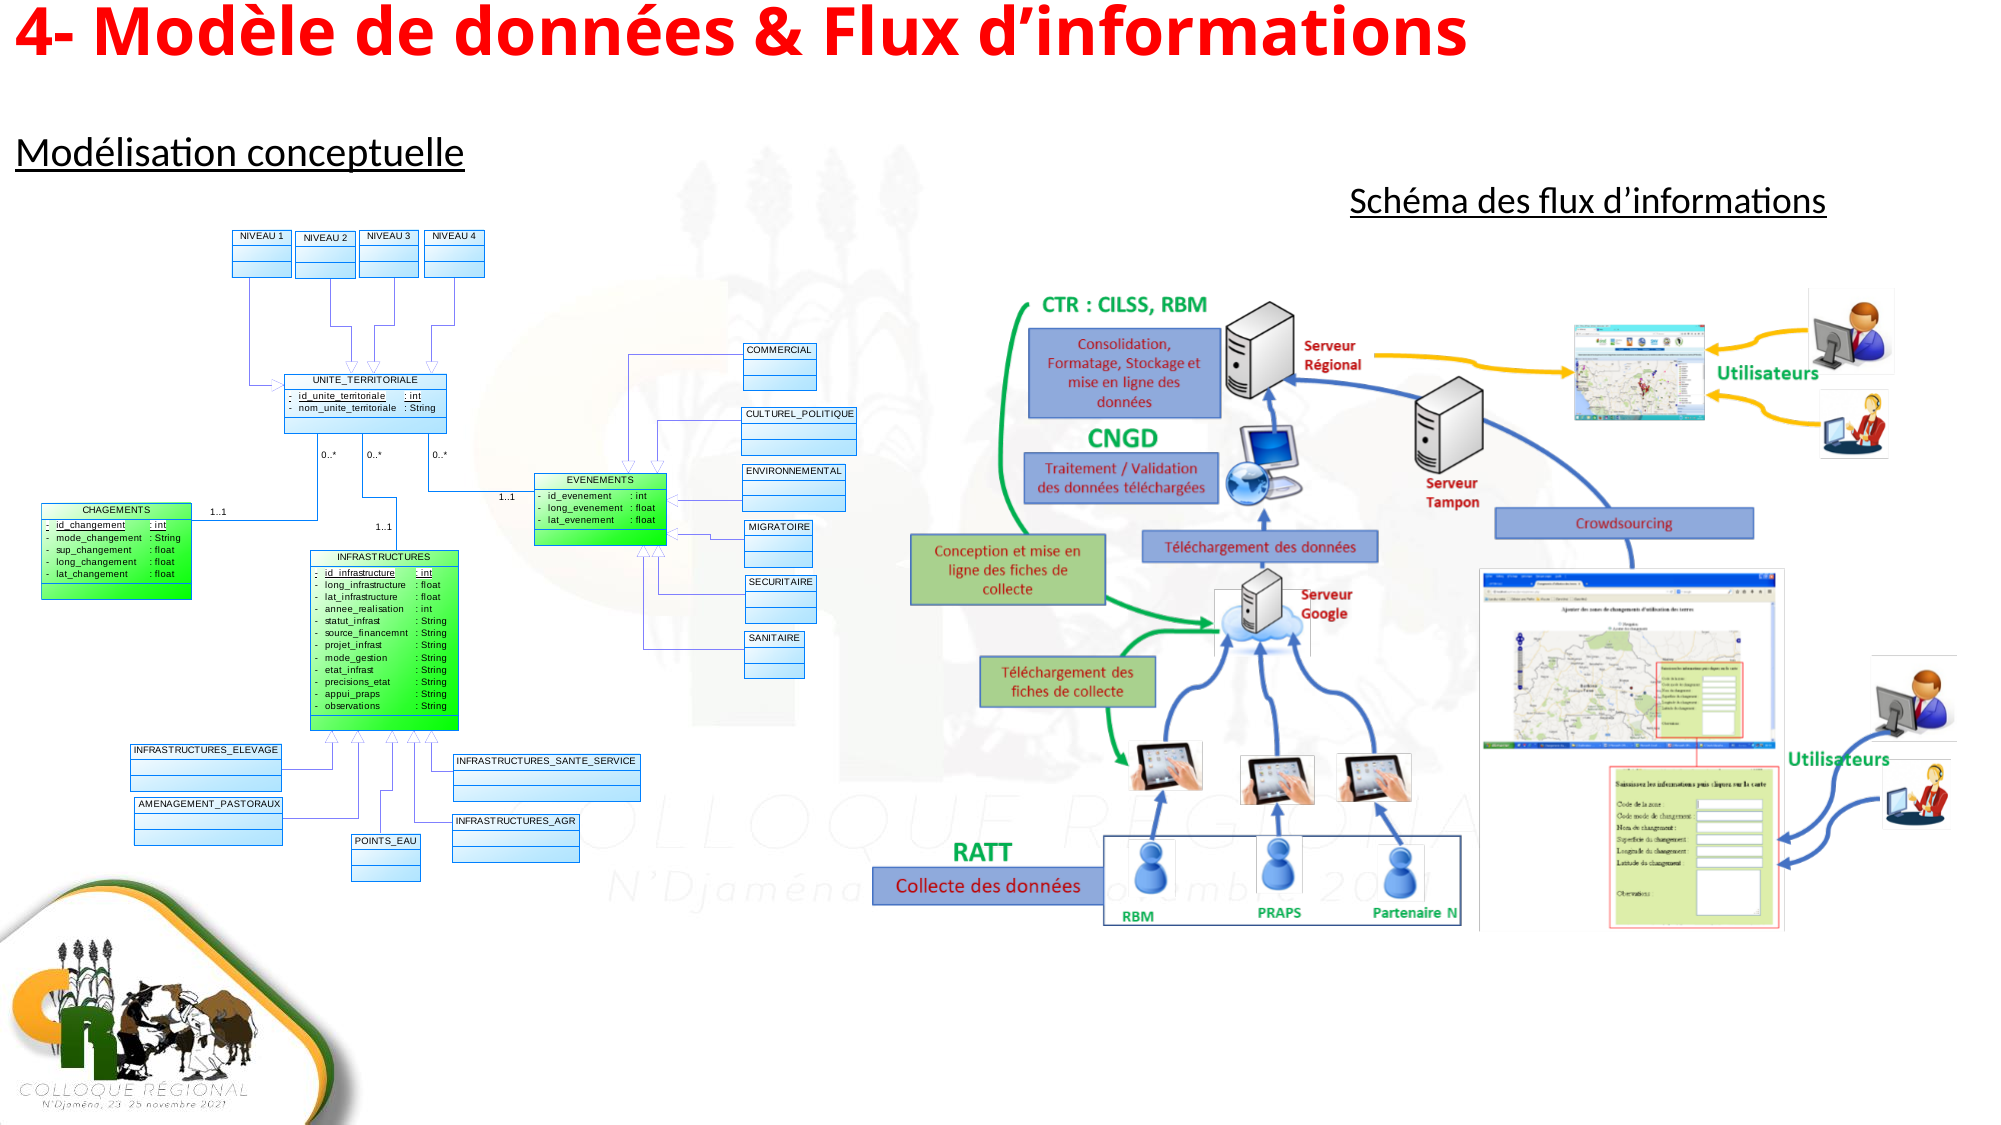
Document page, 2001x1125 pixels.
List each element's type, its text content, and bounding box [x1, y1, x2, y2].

title 4- Modèle de données & Flux d’informations [0, 0, 2000, 128]
list Modélisation conceptuelle [0, 123, 631, 193]
picture [0, 128, 2000, 1125]
text_box Schéma des flux d’informations [1334, 173, 1872, 230]
